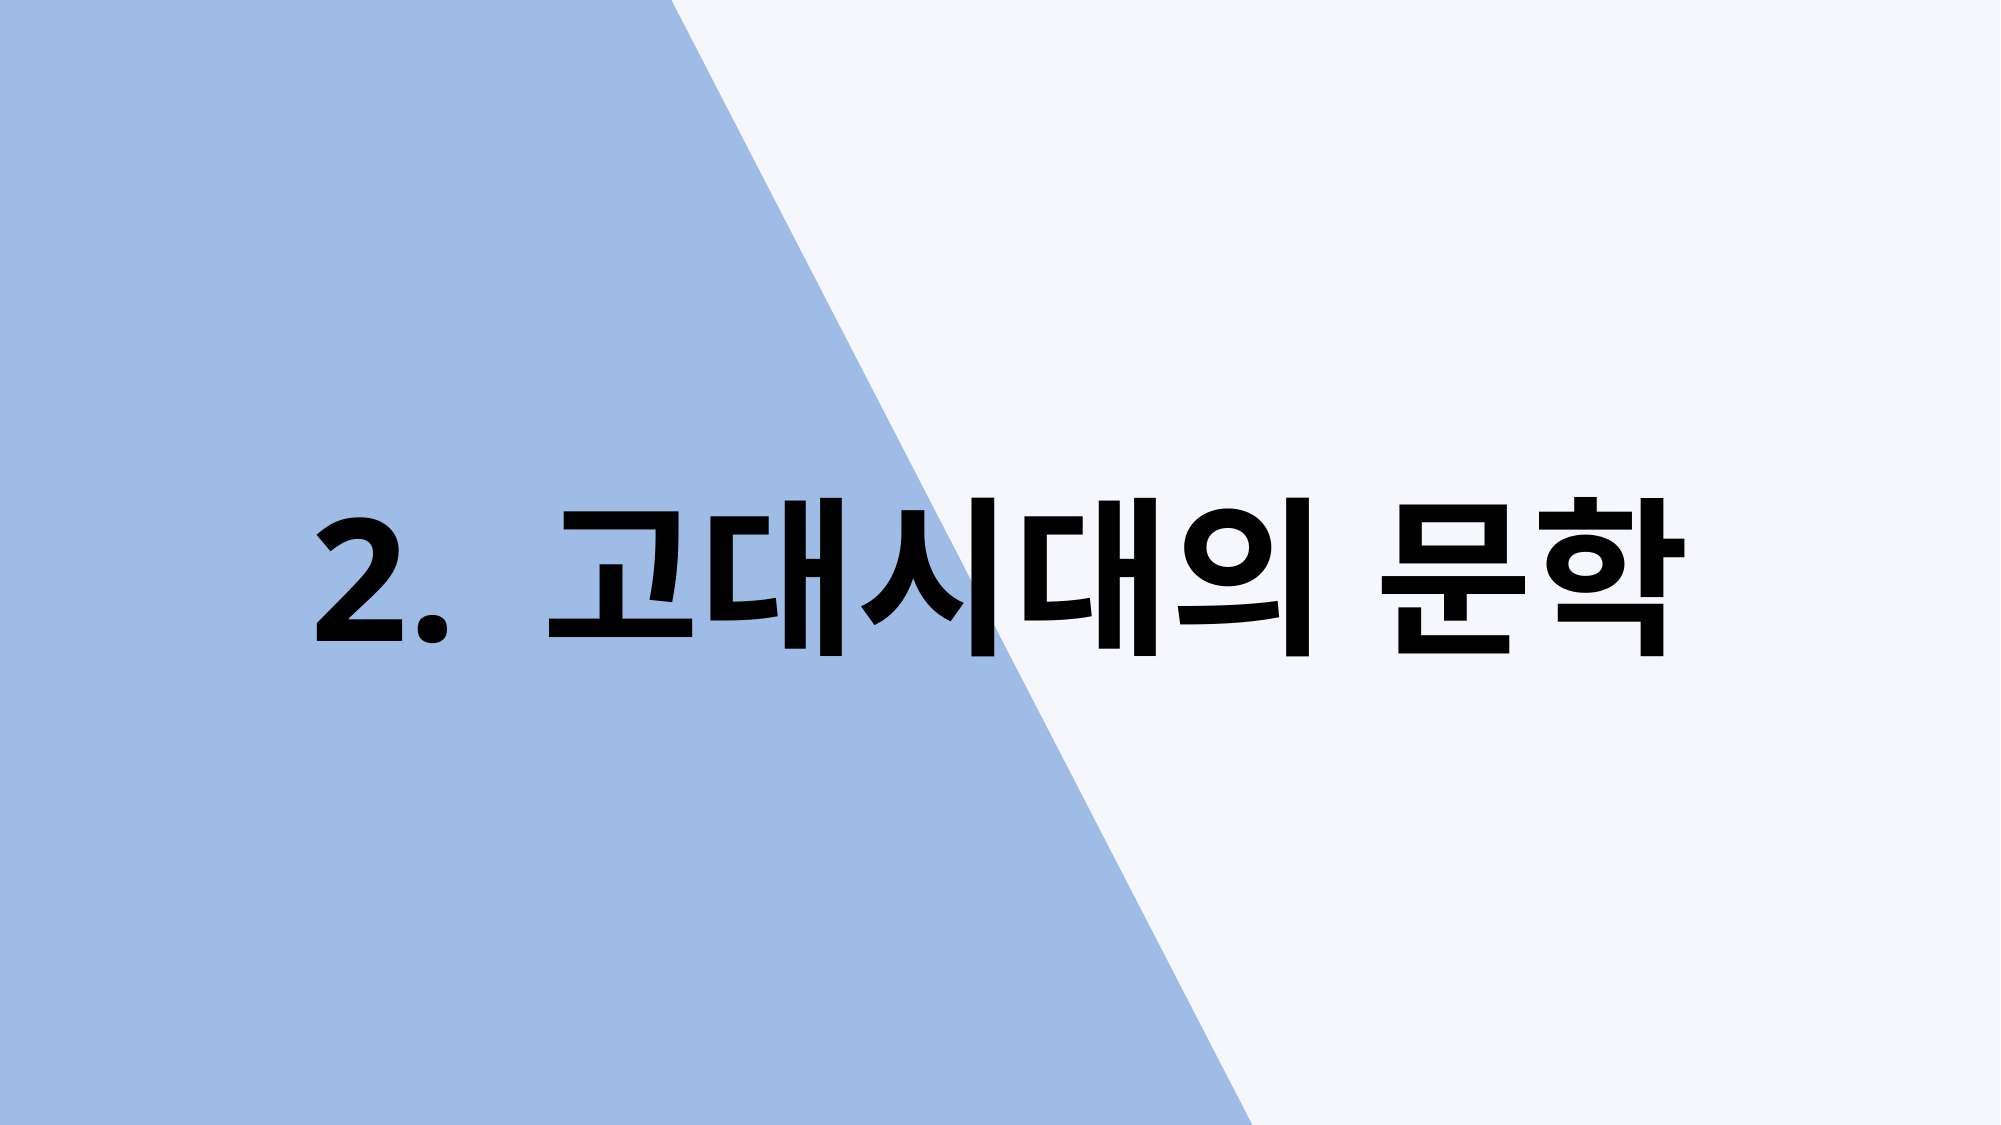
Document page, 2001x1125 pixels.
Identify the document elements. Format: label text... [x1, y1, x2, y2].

text_box [0, 694, 1254, 1125]
text_box [0, 0, 907, 452]
title 2. 고대시대의 문학 [0, 452, 2000, 694]
